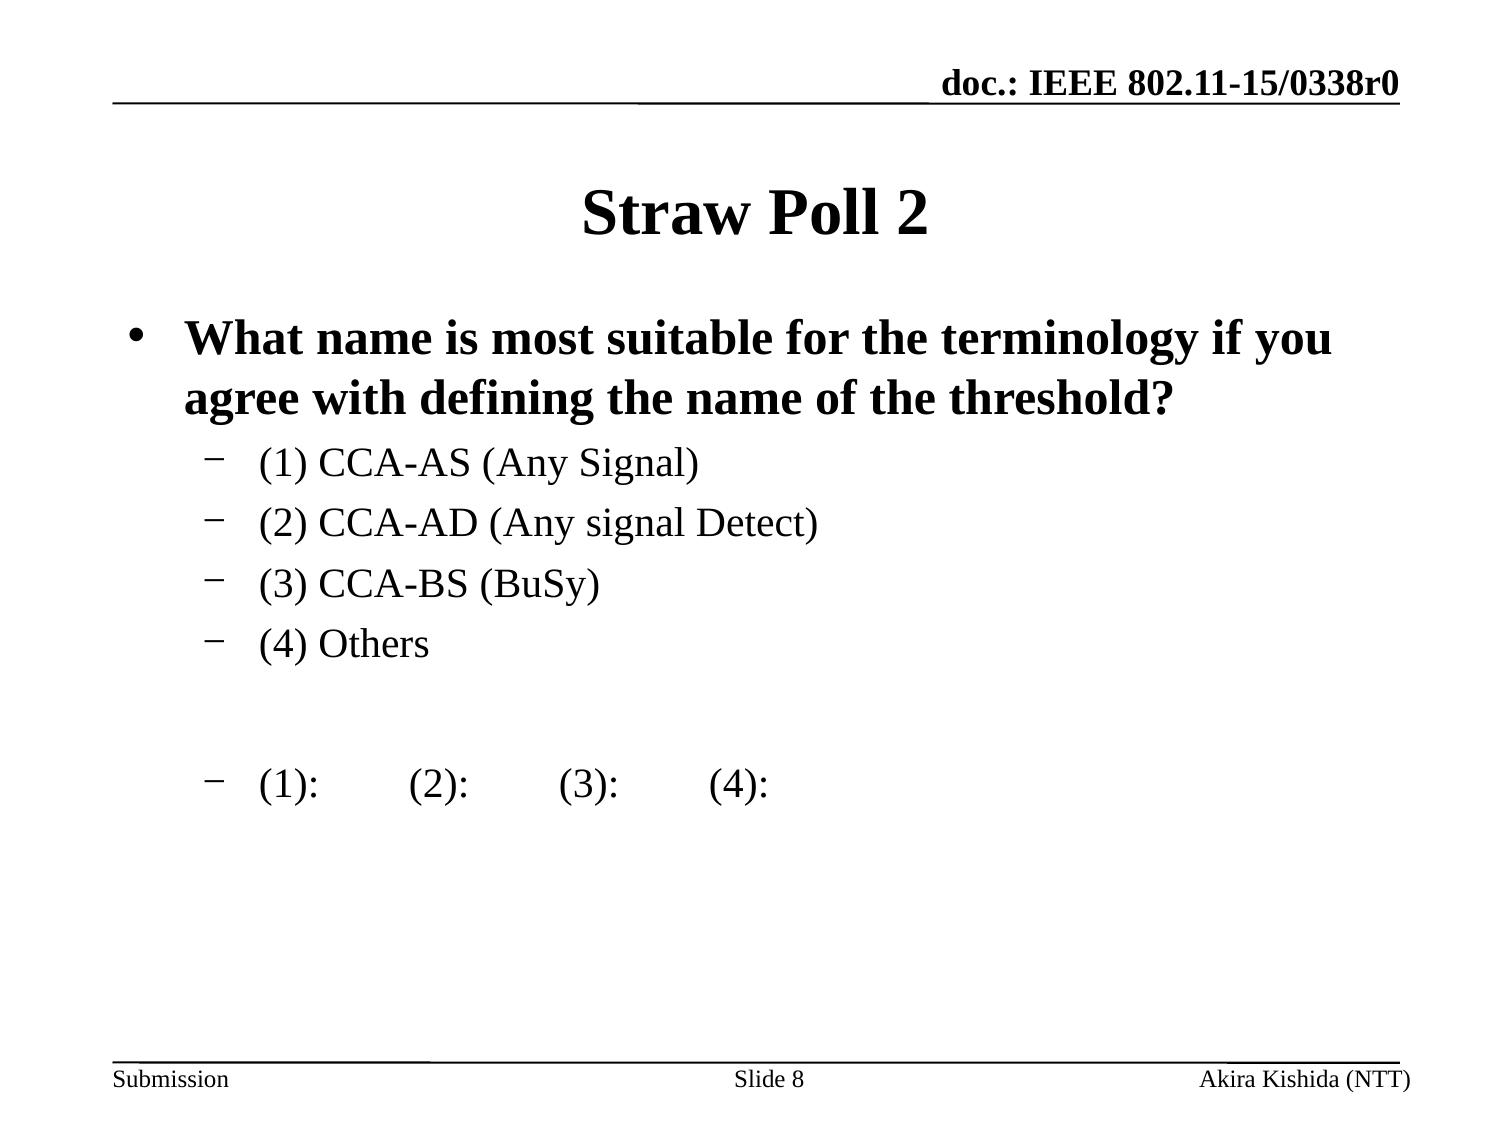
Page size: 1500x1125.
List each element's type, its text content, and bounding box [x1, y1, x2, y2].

slide_number Slide 8 [712, 1062, 826, 1123]
list What name is most suitable for the terminology if you agree with defining the name of the threshold? (1) CCA-AS (Any Signal) (2) CCA-AD (Any signal Detect) (3) CCA-BS (BuSy) (4) Others (1): (2): (3): (4): [112, 296, 1401, 1077]
title Straw Poll 2 [112, 141, 1401, 274]
